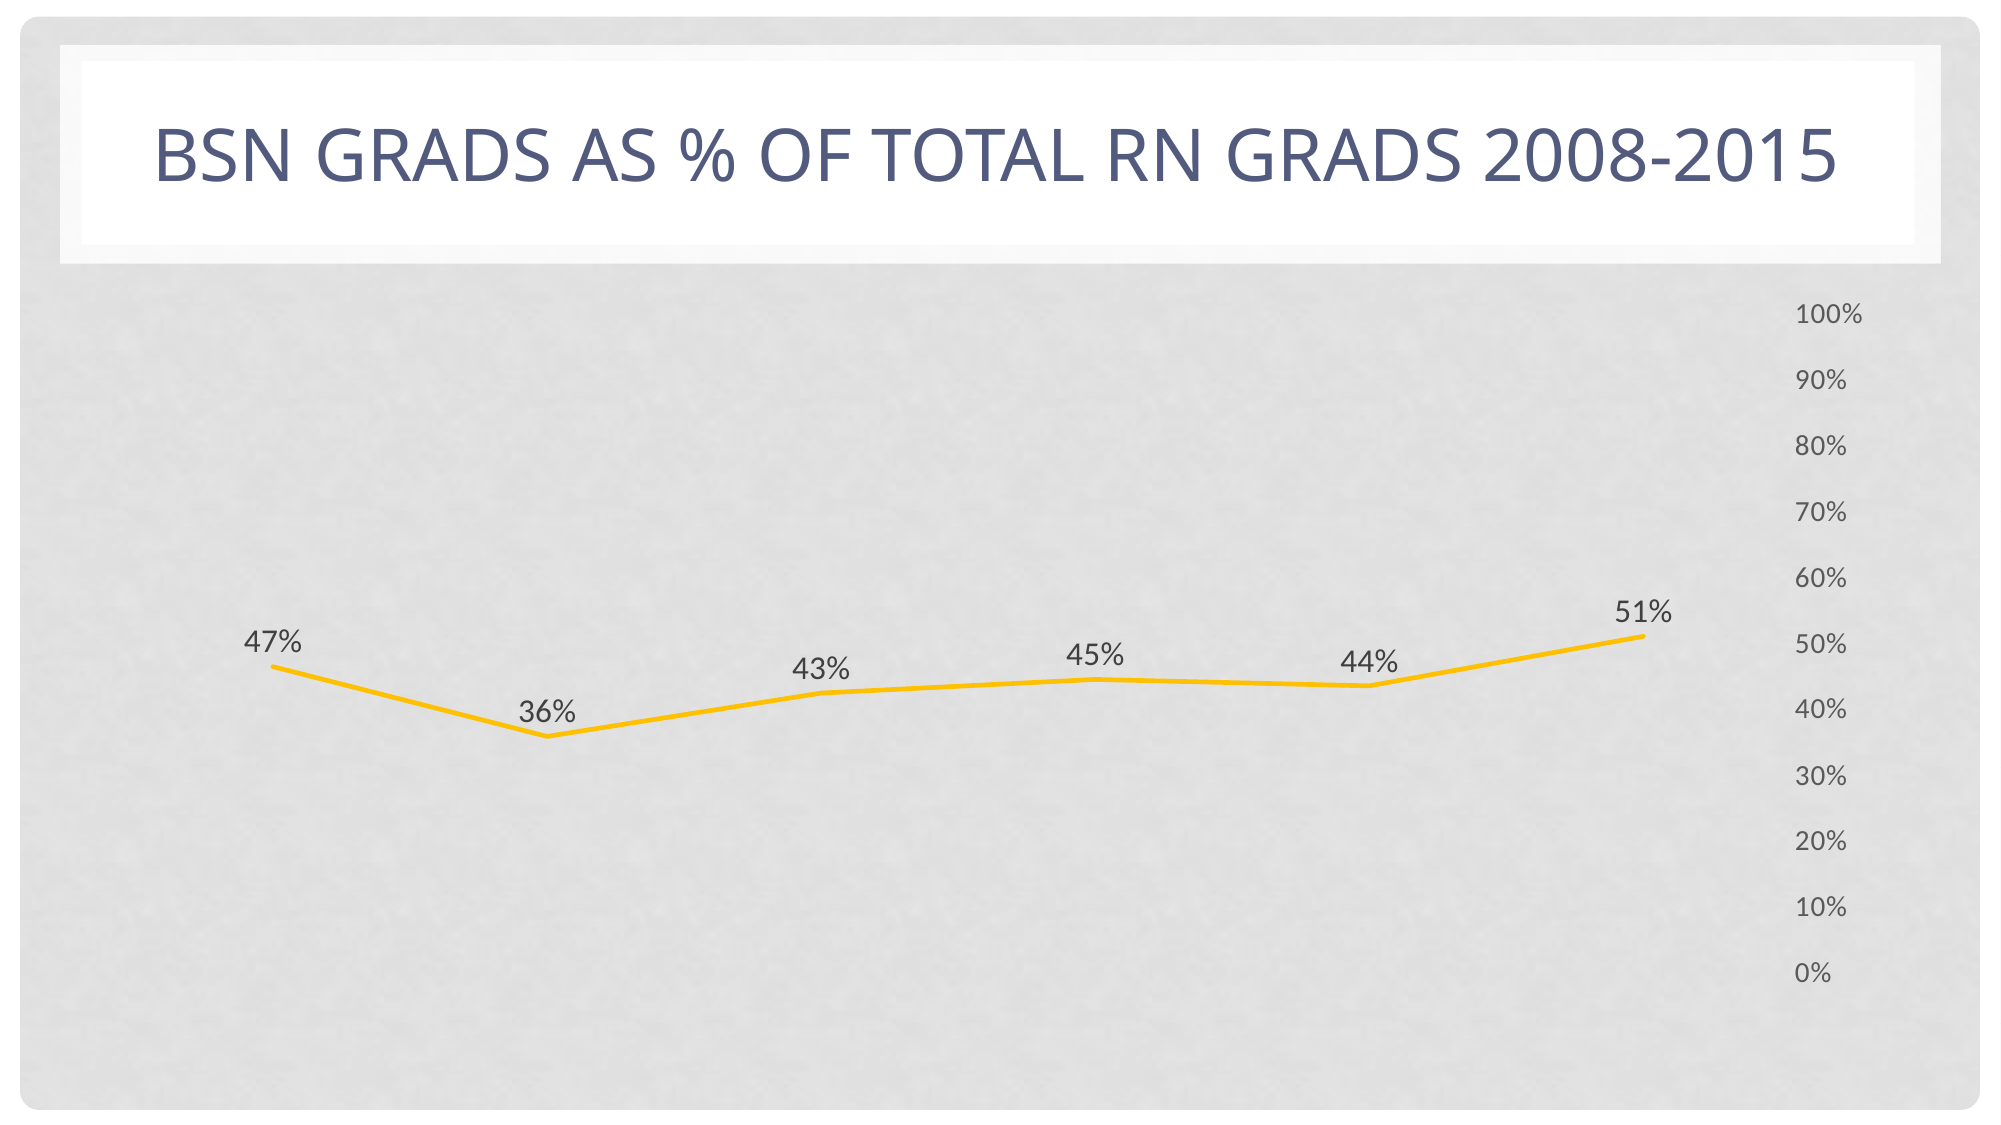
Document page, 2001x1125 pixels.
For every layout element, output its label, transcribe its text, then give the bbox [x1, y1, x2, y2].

chart [99, 287, 1901, 1006]
title BSN Grads as % of total RN grads 2008-2015 [93, 66, 1900, 238]
